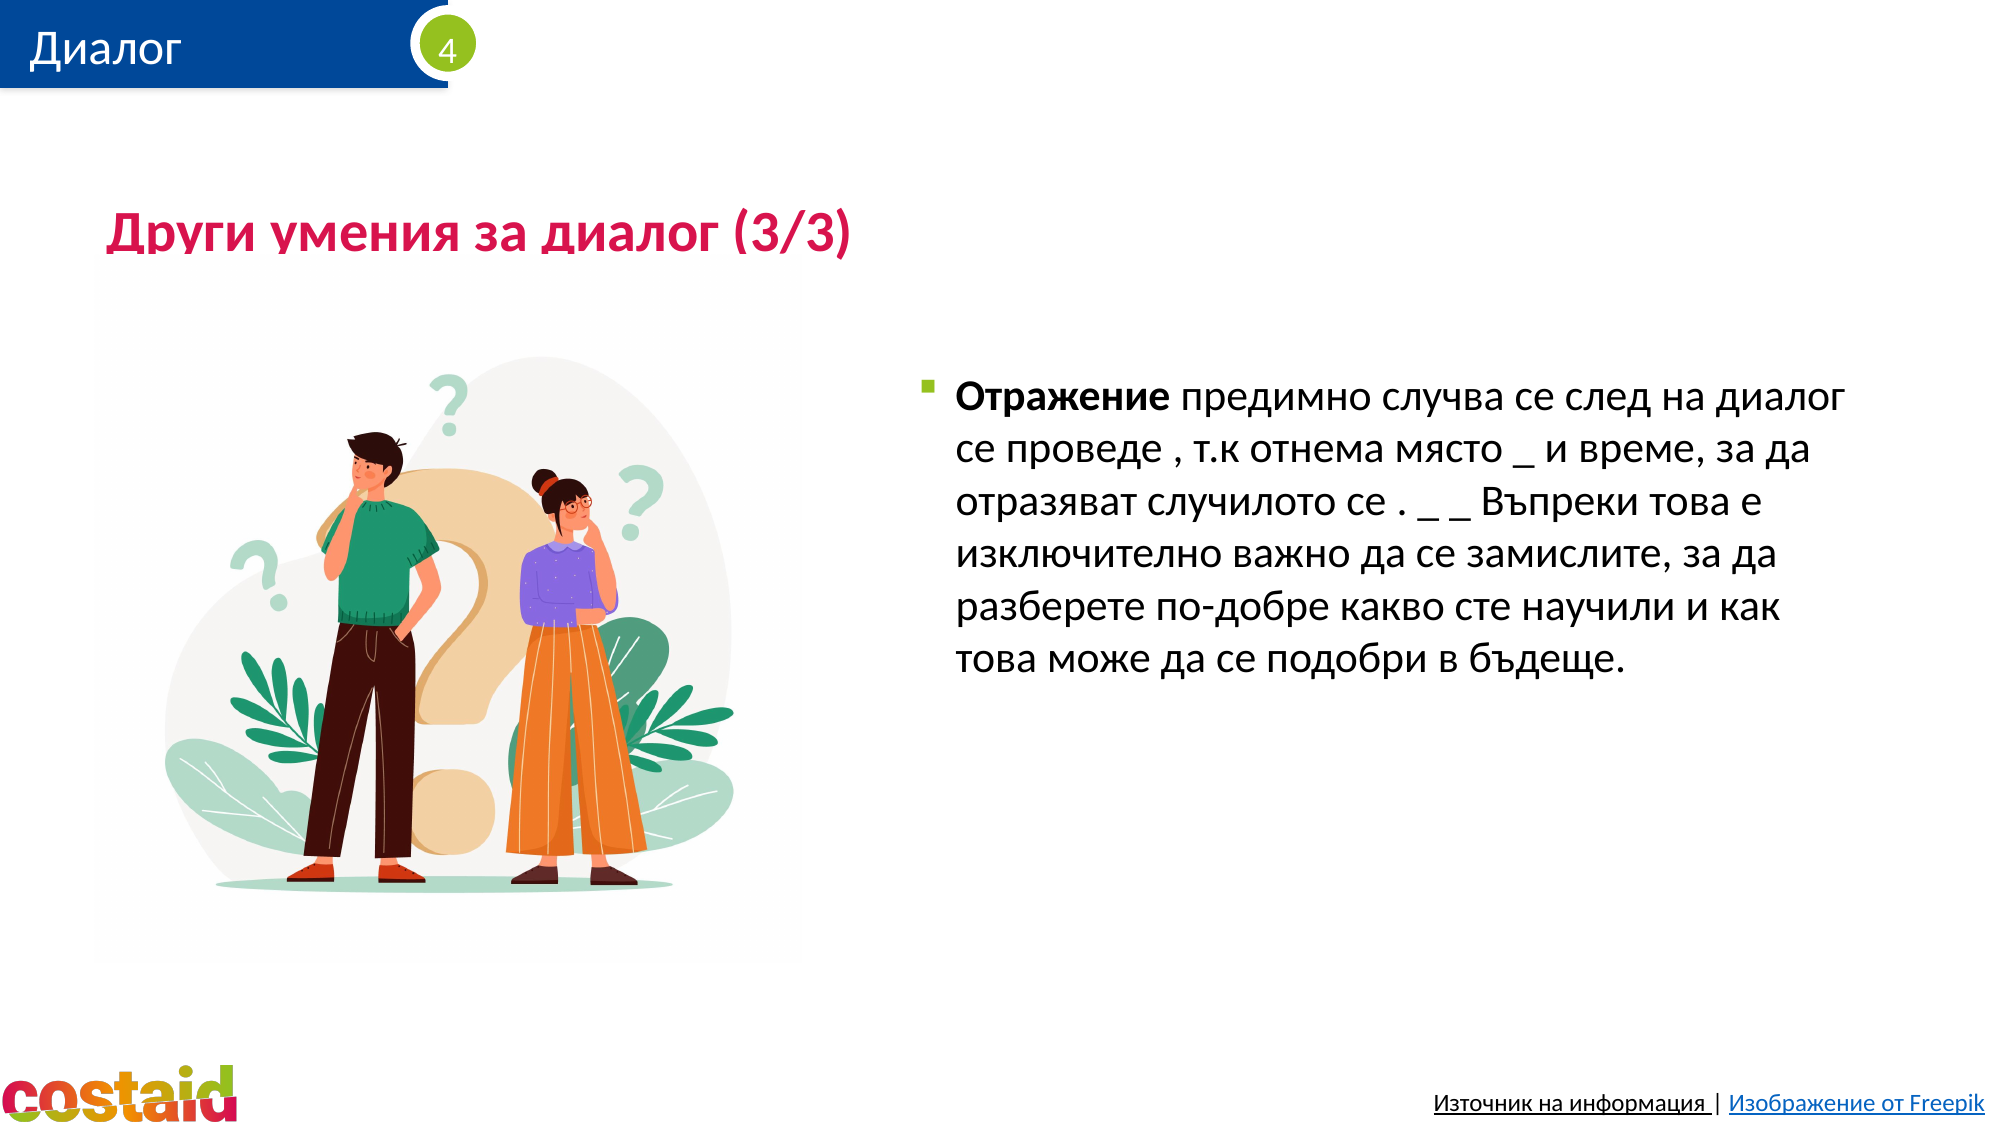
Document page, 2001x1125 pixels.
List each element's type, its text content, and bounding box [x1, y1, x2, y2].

text_box Източник на информация | Изображение от Freepik [1243, 1078, 2000, 1124]
picture [0, 1065, 267, 1125]
title Други умения за диалог (3/3) [91, 182, 1906, 282]
list Отражение предимно случва се след на диалог се проведе , т.к отнема място _ и време, за да отразяват случилото се . _ _ Въпреки това е изключително важно да се замислите, за да разберете по-добре какво сте научили и как това може да се подобри в бъдеще. [903, 281, 1864, 1080]
picture [94, 254, 802, 963]
